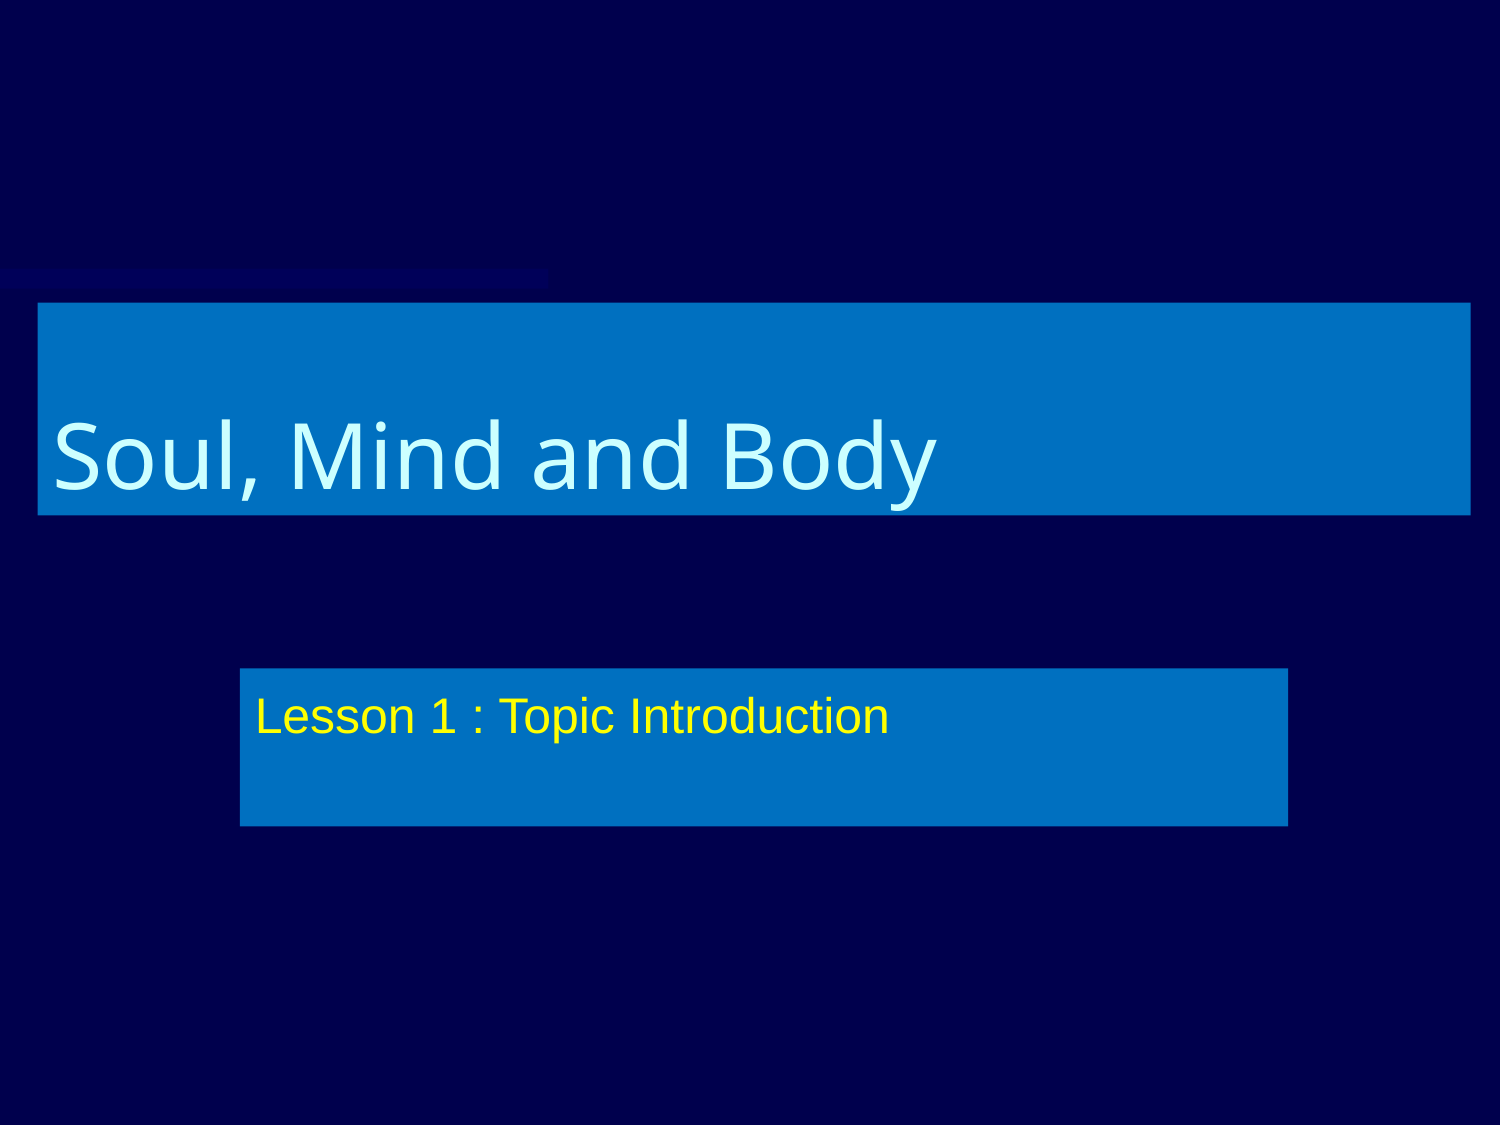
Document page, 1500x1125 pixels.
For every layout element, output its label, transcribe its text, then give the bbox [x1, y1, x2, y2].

text_box Lesson 1 : Topic Introduction [239, 668, 1289, 827]
title Soul, Mind and Body Lesson 1 Soul, Mind and Body [37, 302, 1471, 516]
